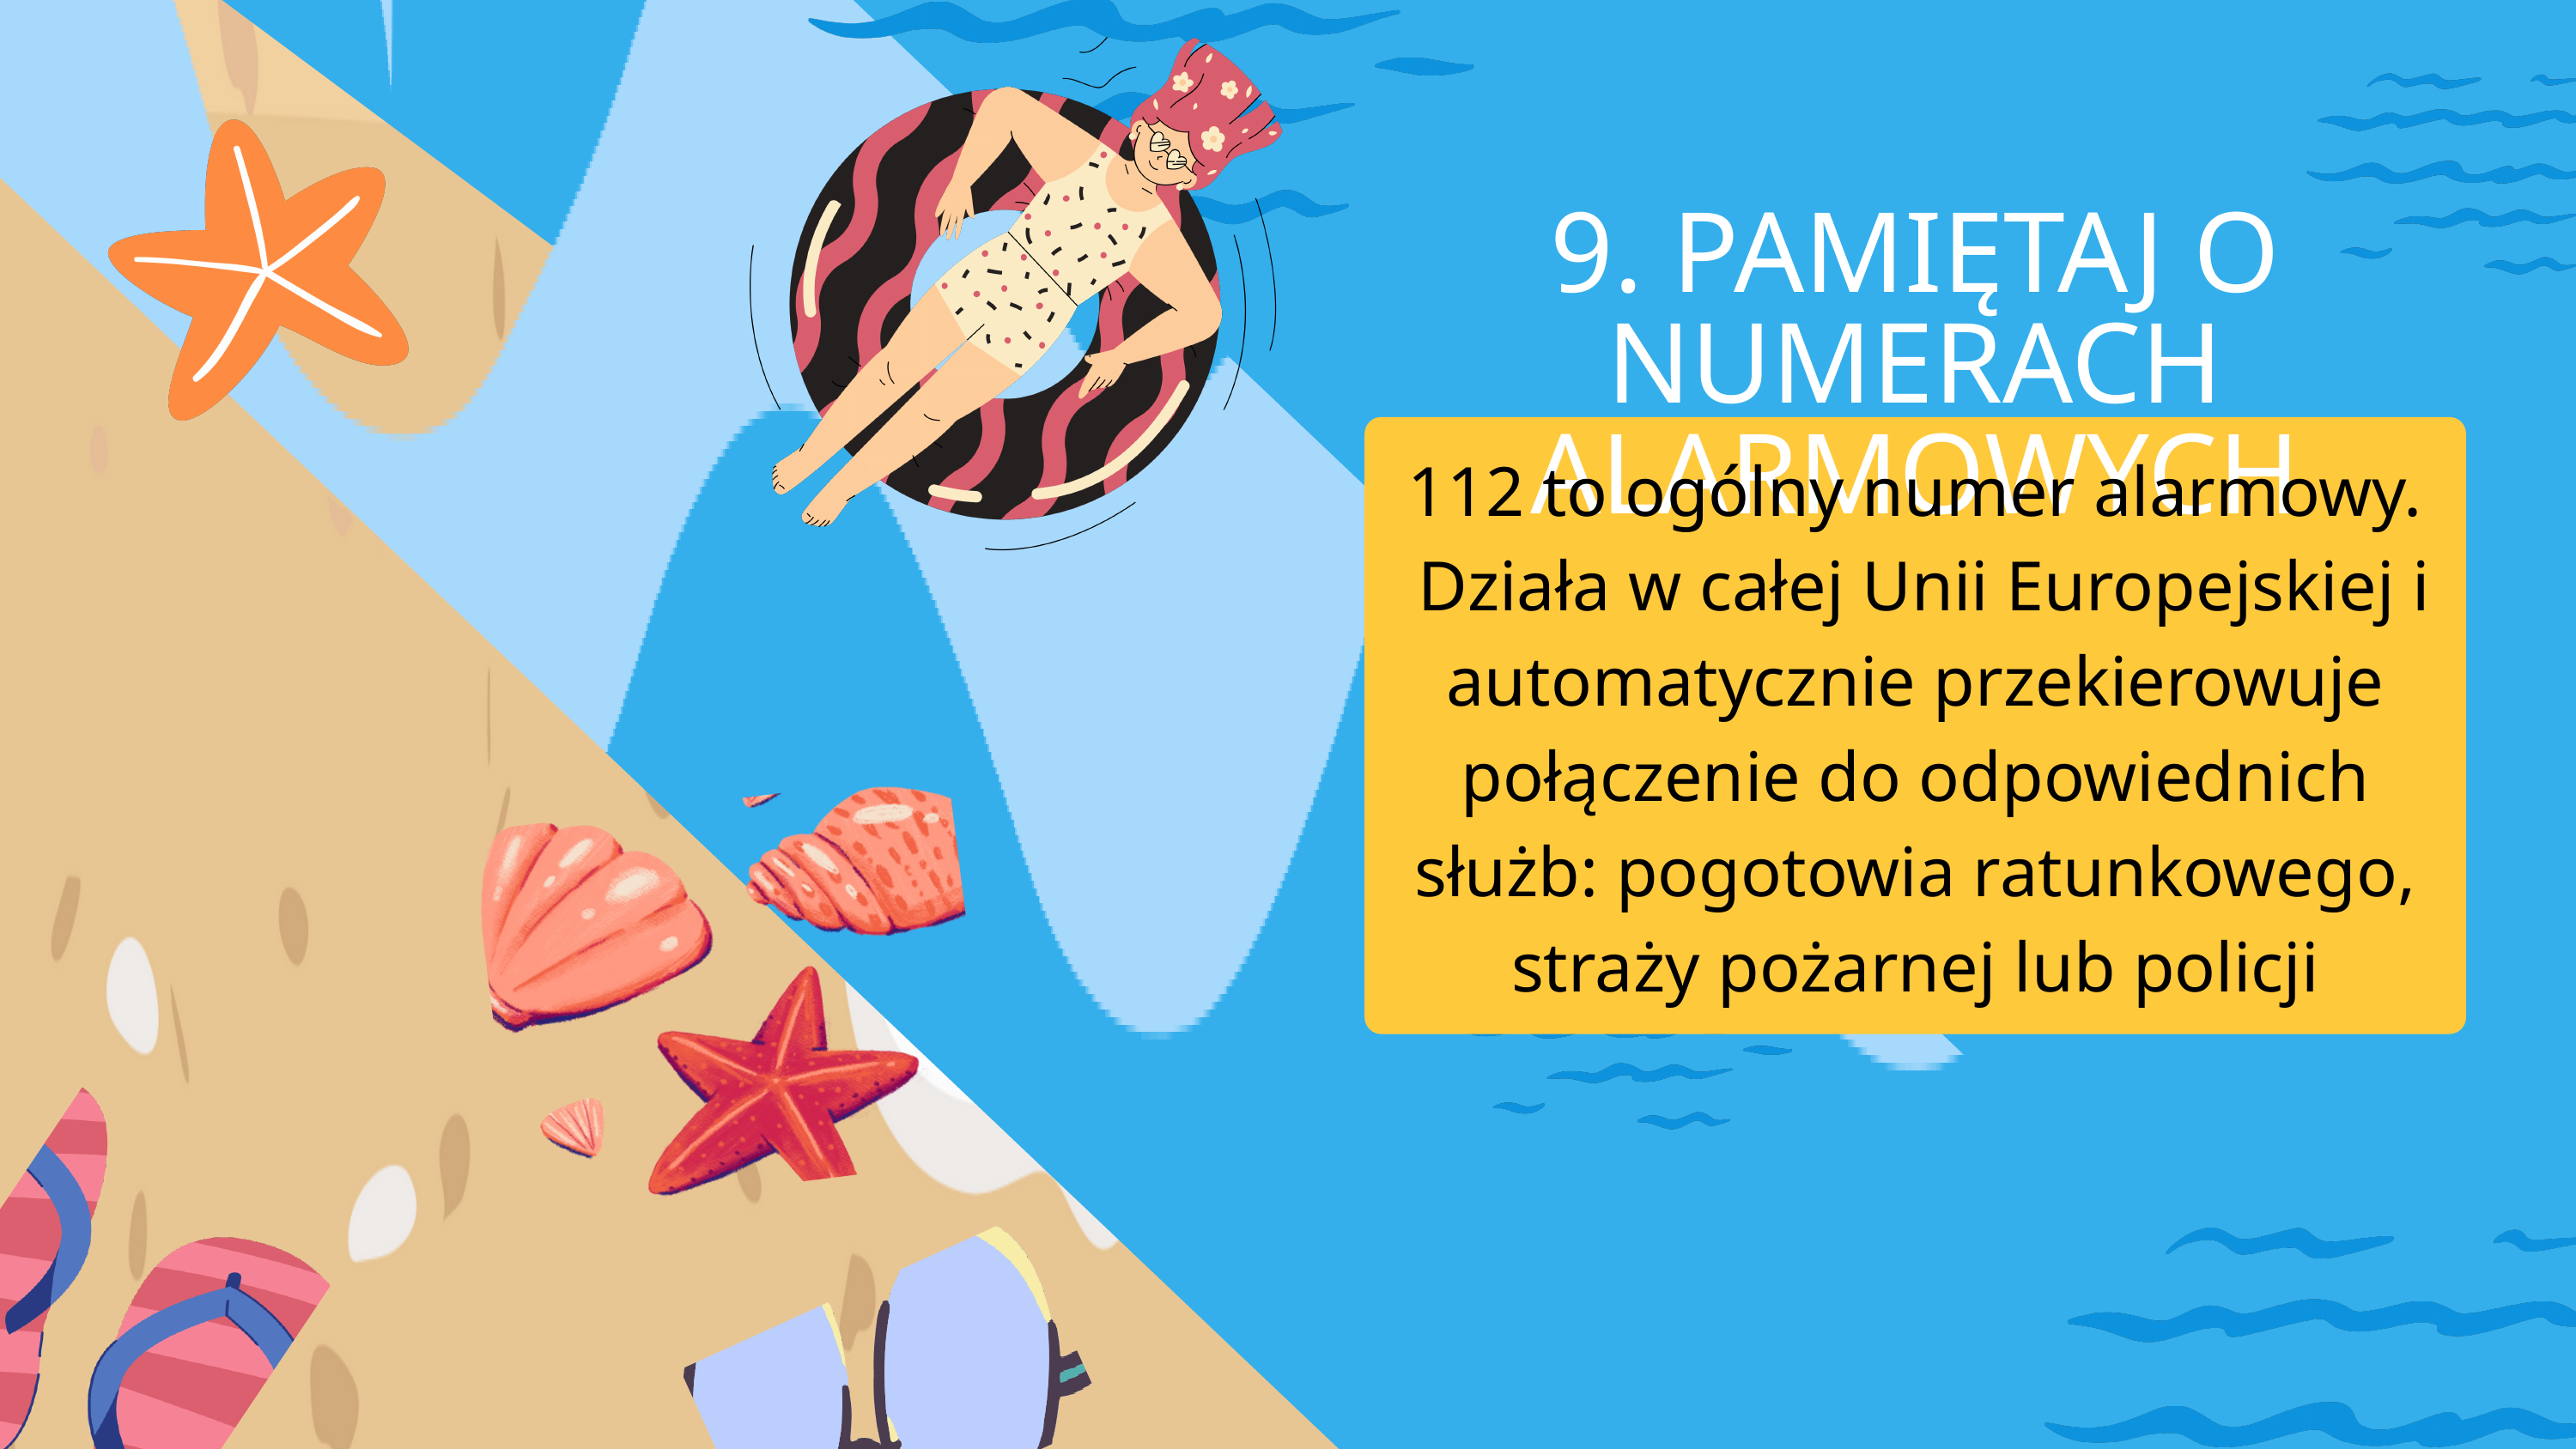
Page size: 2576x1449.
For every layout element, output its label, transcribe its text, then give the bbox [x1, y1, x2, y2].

text_box [1459, 1042, 1793, 1130]
text_box [2306, 73, 2576, 275]
text_box [0, 179, 1338, 1449]
text_box [735, 37, 1288, 551]
text_box 9. PAMIĘTAJ O NUMERACH ALARMOWYCH [1322, 203, 2508, 647]
text_box [808, 0, 1474, 225]
text_box [680, 1216, 1109, 1449]
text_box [1364, 416, 2467, 1034]
text_box [97, 118, 442, 429]
text_box [470, 772, 996, 1217]
text_box [0, 0, 2145, 1449]
text_box [2044, 1227, 2576, 1449]
text_box [0, 1069, 357, 1449]
